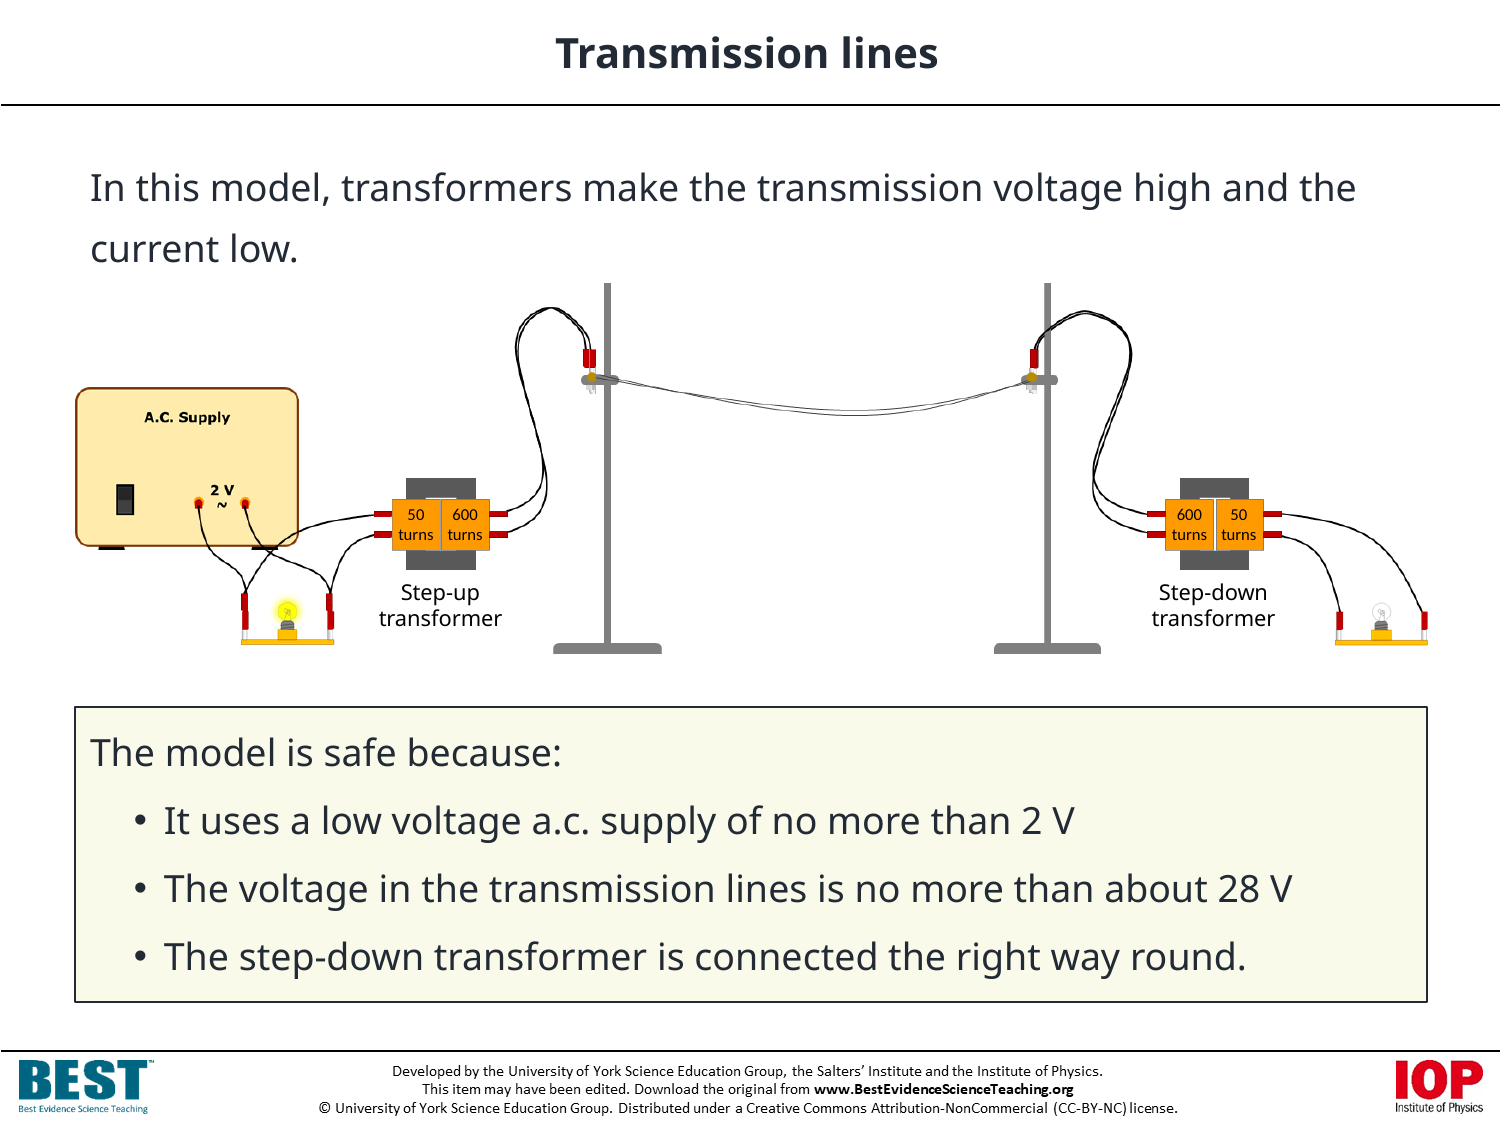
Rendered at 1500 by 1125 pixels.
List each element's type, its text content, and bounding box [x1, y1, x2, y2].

picture [1, 104, 1500, 1125]
text_box Transmission lines [23, 4, 1471, 99]
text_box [74, 283, 1428, 654]
